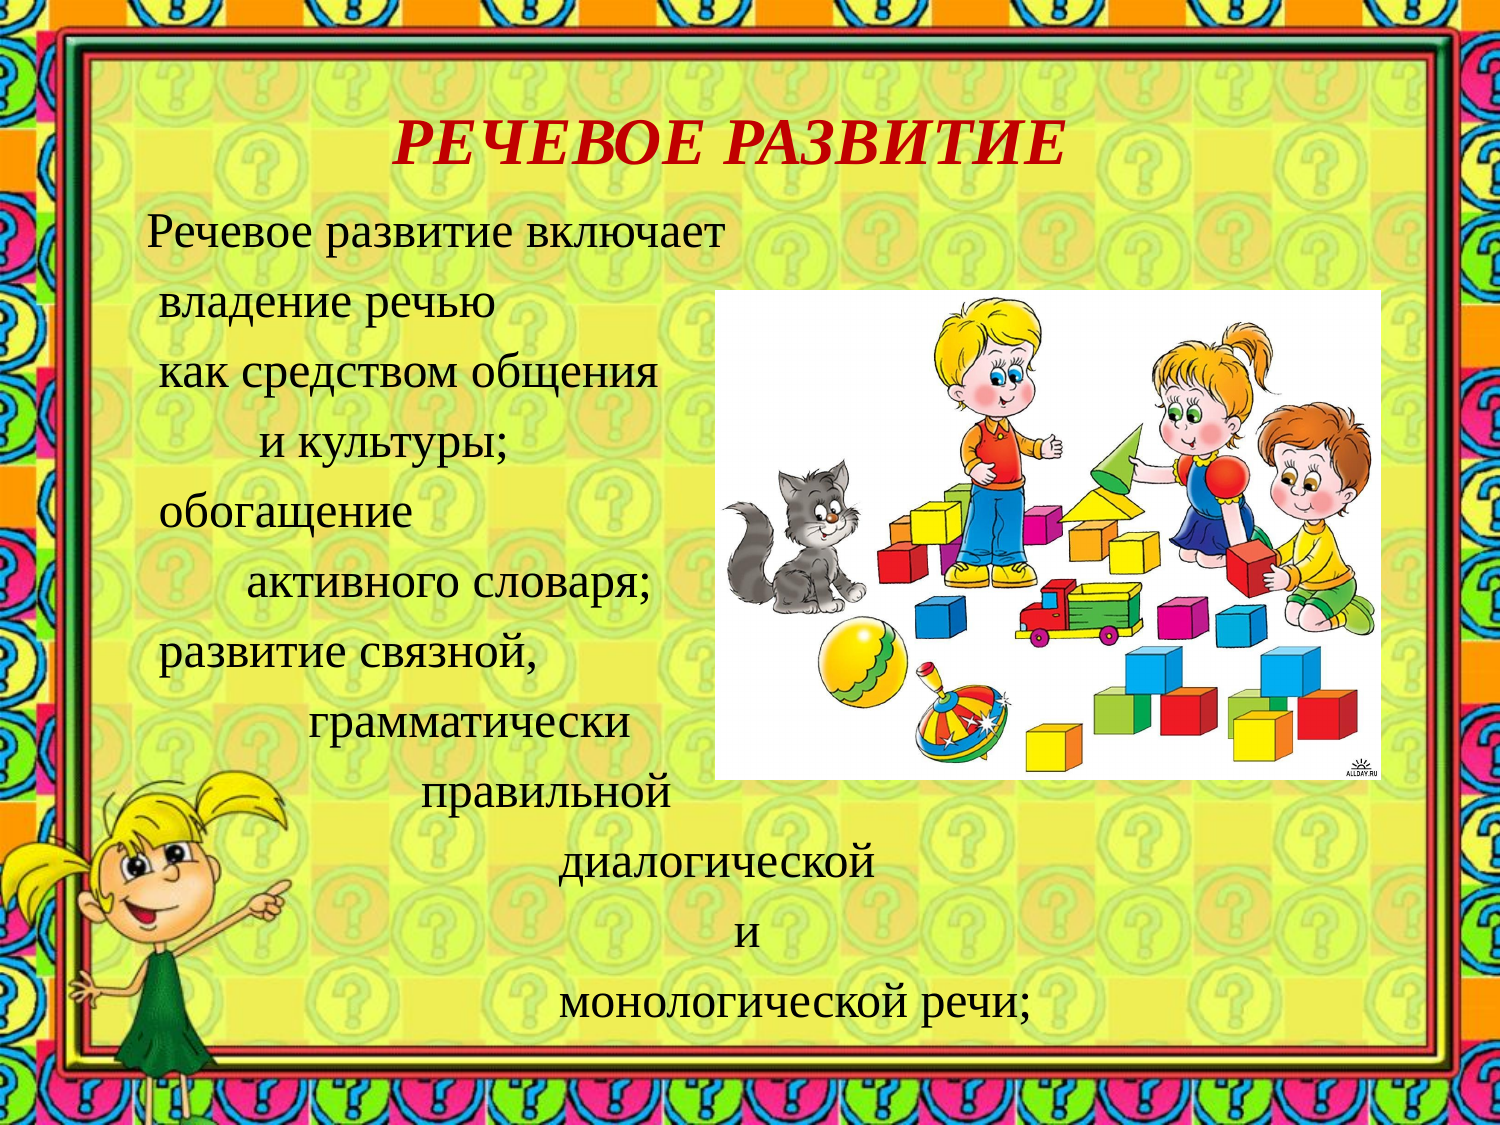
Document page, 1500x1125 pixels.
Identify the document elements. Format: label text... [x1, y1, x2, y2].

picture [0, 738, 9, 754]
picture [0, 646, 7, 666]
picture [0, 309, 10, 327]
picture [0, 216, 7, 236]
list Речевое развитие включает владение речью как средством общения и культуры; обогащение активного словаря; развитие связной, грамматически правильной диалогической и монологической речи; [131, 184, 1155, 1036]
picture [0, 66, 9, 80]
picture [0, 0, 1500, 1125]
title Речевое развитие [93, 89, 1369, 232]
